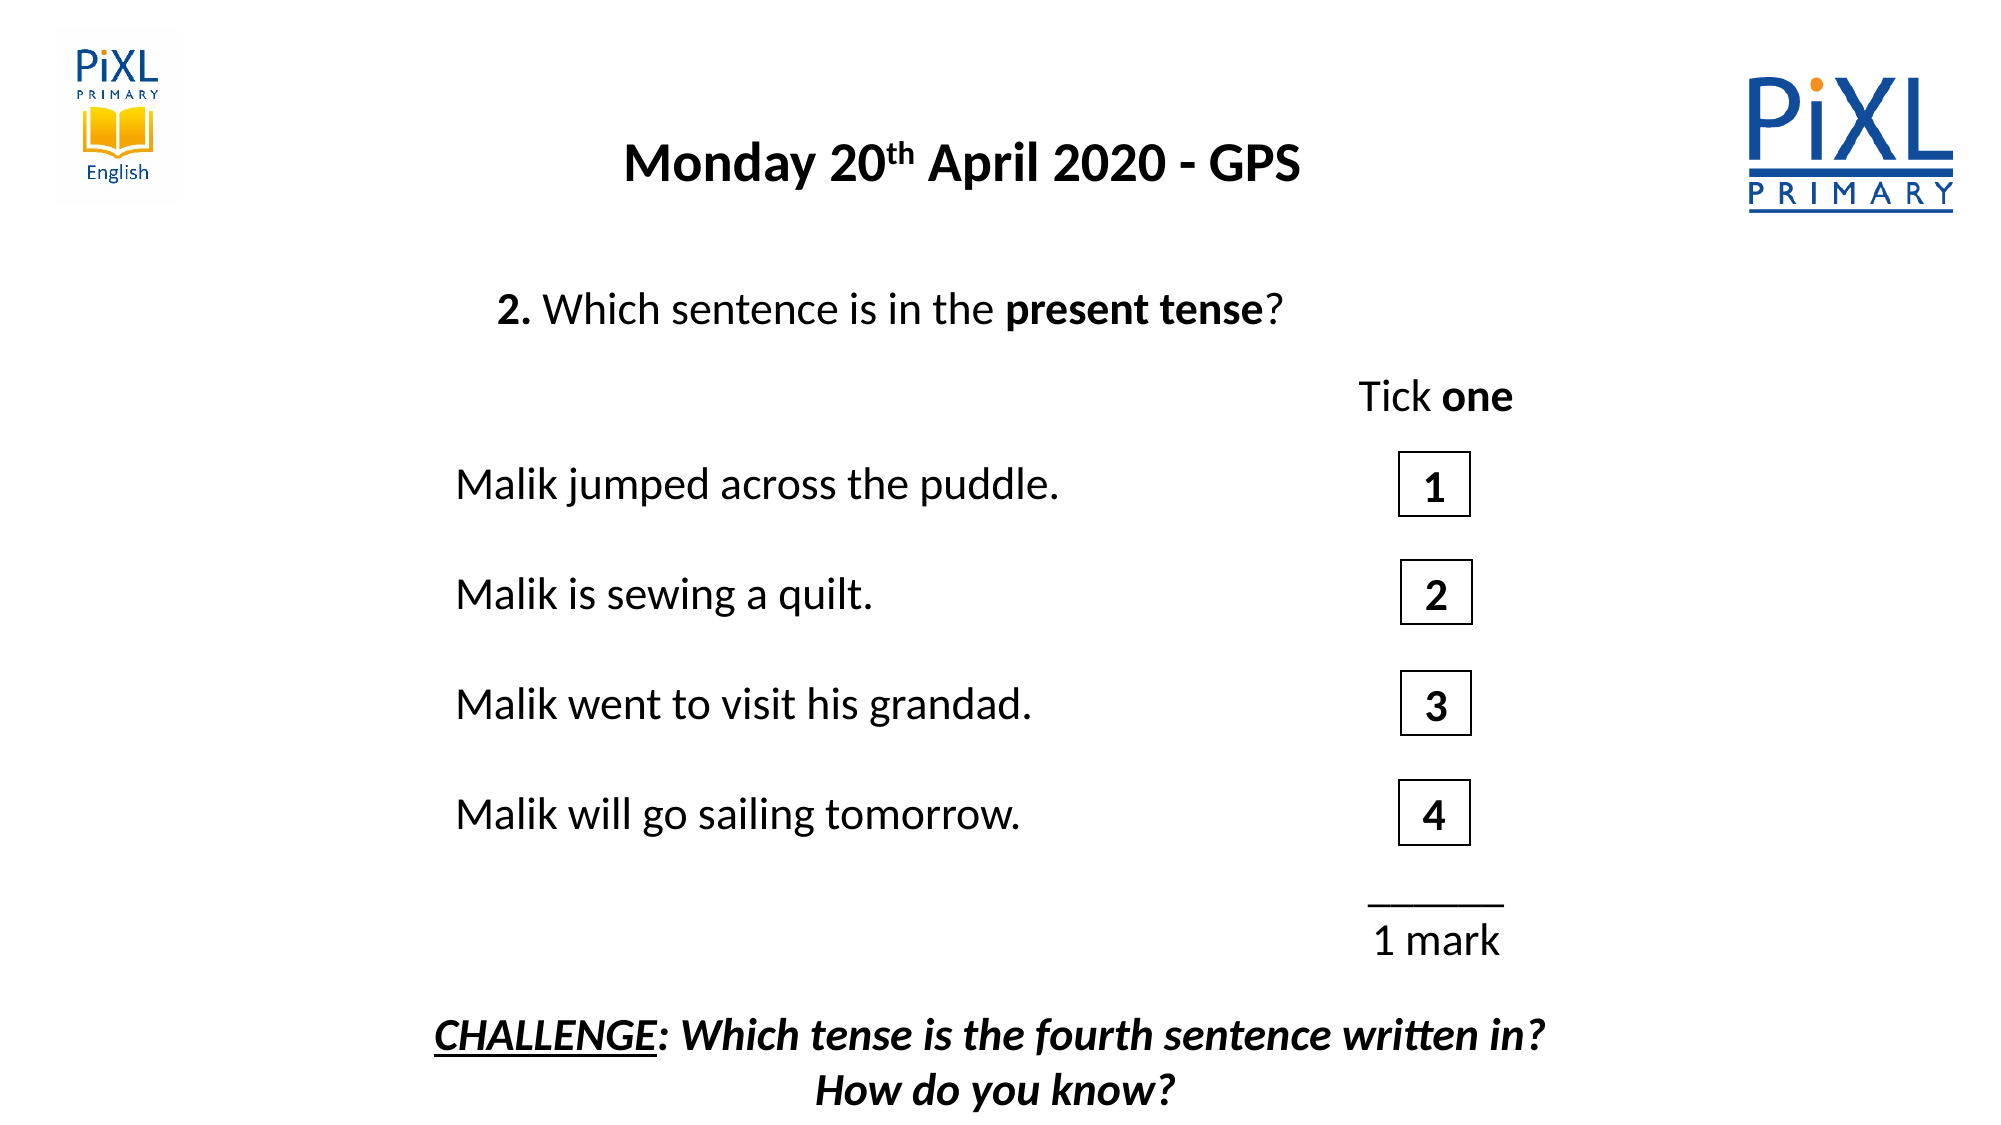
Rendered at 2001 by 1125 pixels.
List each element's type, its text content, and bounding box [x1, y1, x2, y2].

text_box CHALLENGE: Which tense is the fourth sentence written in? How do you know? [320, 997, 1671, 1123]
text_box 2. Which sentence is in the present tense? [481, 271, 1638, 342]
picture [1749, 77, 1953, 213]
text_box Monday 20th April 2020 - GPS [608, 117, 1317, 201]
picture [55, 27, 180, 206]
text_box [1342, 357, 1531, 974]
text_box Malik jumped across the puddle. Malik is sewing a quilt. Malik went to visit his grandad. Malik will go sailing tomorrow. [440, 446, 1342, 847]
